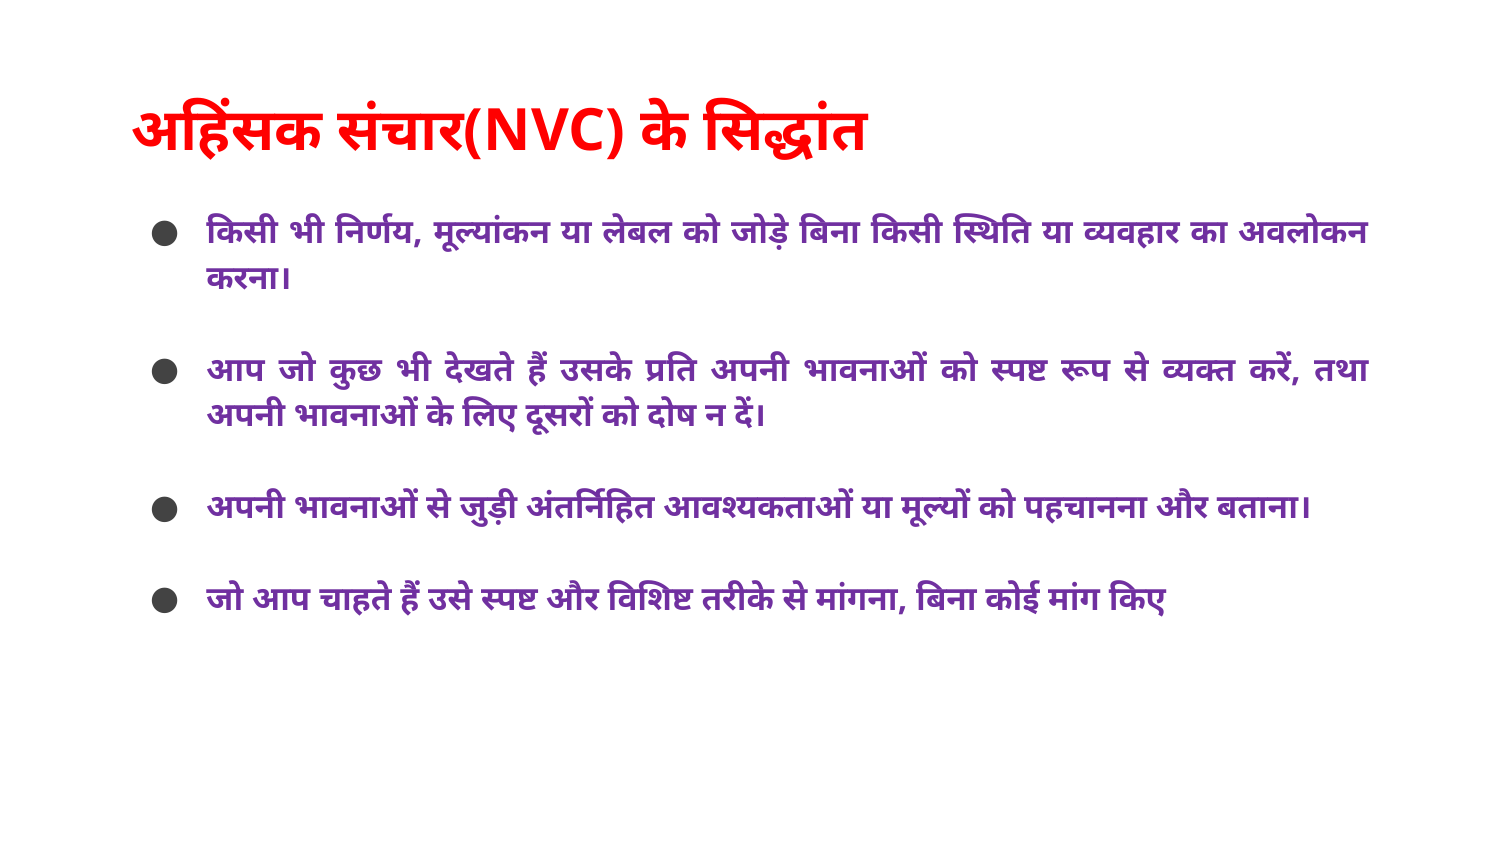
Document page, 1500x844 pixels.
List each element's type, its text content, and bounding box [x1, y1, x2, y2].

list किसी भी निर्णय, मूल्यांकन या लेबल को जोड़े बिना किसी स्थिति या व्यवहार का अवलोकन करना। आप जो कुछ भी देखते हैं उसके प्रति अपनी भावनाओं को स्पष्ट रूप से व्यक्त करें, तथा अपनी भावनाओं के लिए दूसरों को दोष न दें। अपनी भावनाओं से जुड़ी अंतर्निहित आवश्यकताओं या मूल्यों को पहचानना और बताना। जो आप चाहते हैं उसे स्पष्ट और विशिष्ट तरीके से मांगना, बिना कोई मांग किए [116, 189, 1384, 756]
title अहिंसक संचार(NVC) के सिद्धांत [116, 88, 1384, 167]
